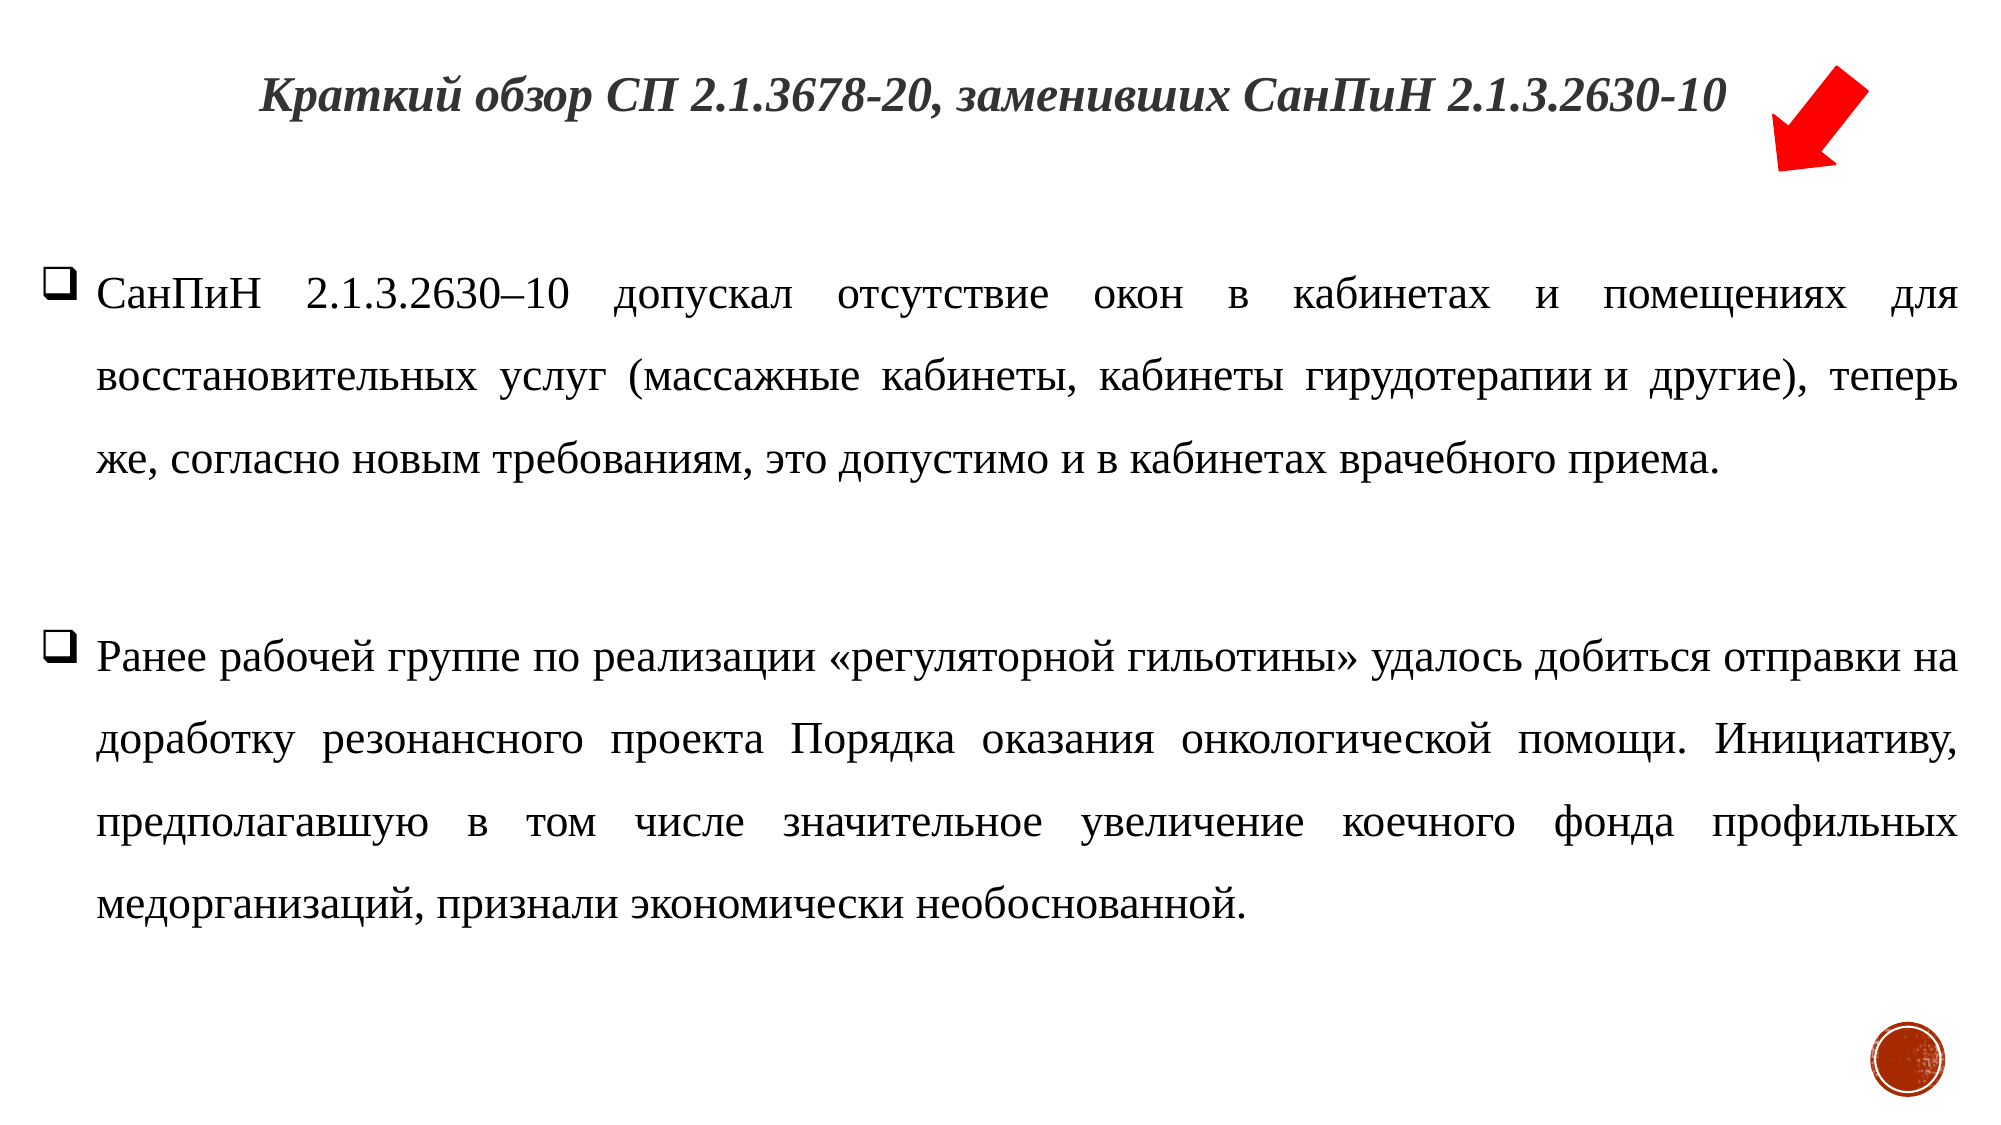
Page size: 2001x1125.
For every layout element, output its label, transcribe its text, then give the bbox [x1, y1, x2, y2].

text_box СанПиН 2.1.3.2630–10 допускал отсутствие окон в кабинетах и помещениях для восстановительных услуг (массажные кабинеты, кабинеты гирудотерапии и другие), теперь же, согласно новым требованиям, это допустимо и в кабинетах врачебного приема. Ранее рабочей группе по реализации «регуляторной гильотины» удалось добиться отправки на доработку резонансного проекта Порядка оказания онкологической помощи. Инициативу, предполагавшую в том числе значительное увеличение коечного фонда профильных медорганизаций, признали экономически необоснованной. [25, 227, 1975, 936]
text_box Краткий обзор СП 2.1.3678-20, заменивших СанПиН 2.1.3.2630-10 [25, 54, 1975, 129]
text_box [1772, 65, 1869, 172]
